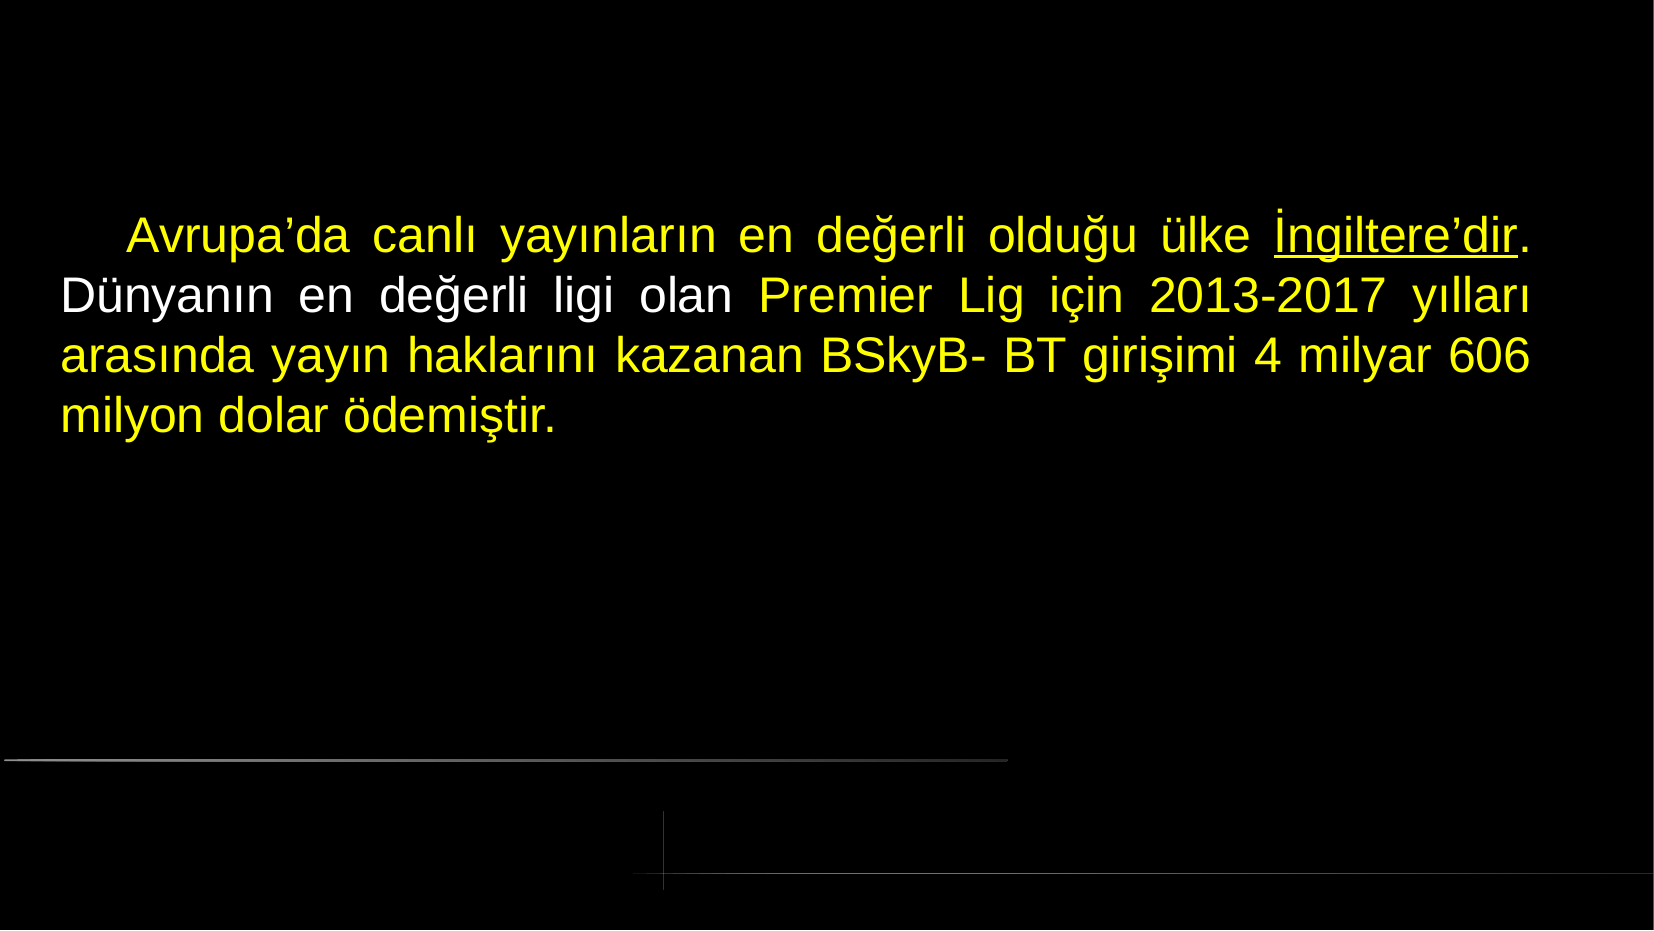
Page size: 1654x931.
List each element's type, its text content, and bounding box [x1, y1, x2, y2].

list Avrupa’da canlı yayınların en değerli olduğu ülke İngiltere’dir. Dünyanın en değerli ligi olan Premier Lig için 2013-2017 yılları arasında yayın haklarını kazanan BSkyB- BT girişimi 4 milyar 606 milyon dolar ödemiştir. [60, 22, 1533, 865]
